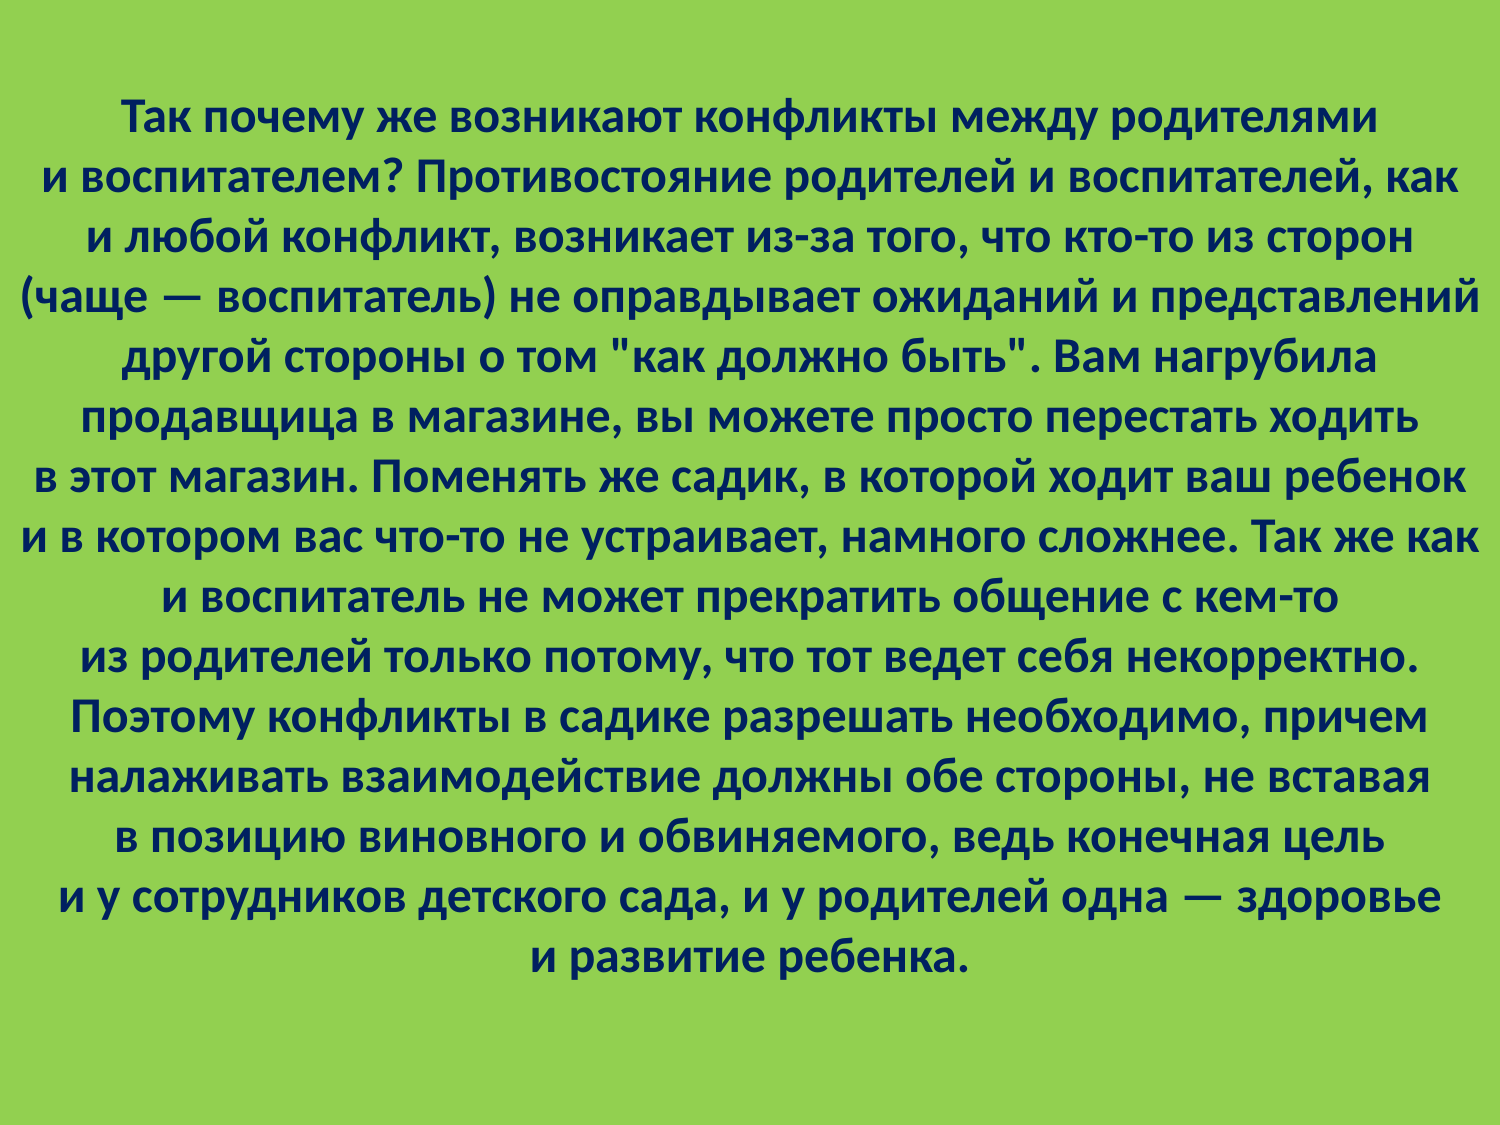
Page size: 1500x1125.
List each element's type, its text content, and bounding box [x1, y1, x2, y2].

title Так почему же возникают конфликты между родителями и воспитателем? Противостояние родителей и воспитателей, как и любой конфликт, возникает из-за того, что кто-то из сторон (чаще — воспитатель) не оправдывает ожиданий и представлений другой стороны о том "как должно быть". Вам нагрубила продавщица в магазине, вы можете просто перестать ходить в этот магазин. Поменять же садик, в которой ходит ваш ребенок и в котором вас что-то не устраивает, намного сложнее. Так же как и воспитатель не может прекратить общение с кем-то из родителей только потому, что тот ведет себя некорректно. Поэтому конфликты в садике разрешать необходимо, причем налаживать взаимодействие должны обе стороны, не вставая в позицию виновного и обвиняемого, ведь конечная цель и у сотрудников детского сада, и у родителей одна — здоровье и развитие ребенка. [0, 0, 1500, 1125]
